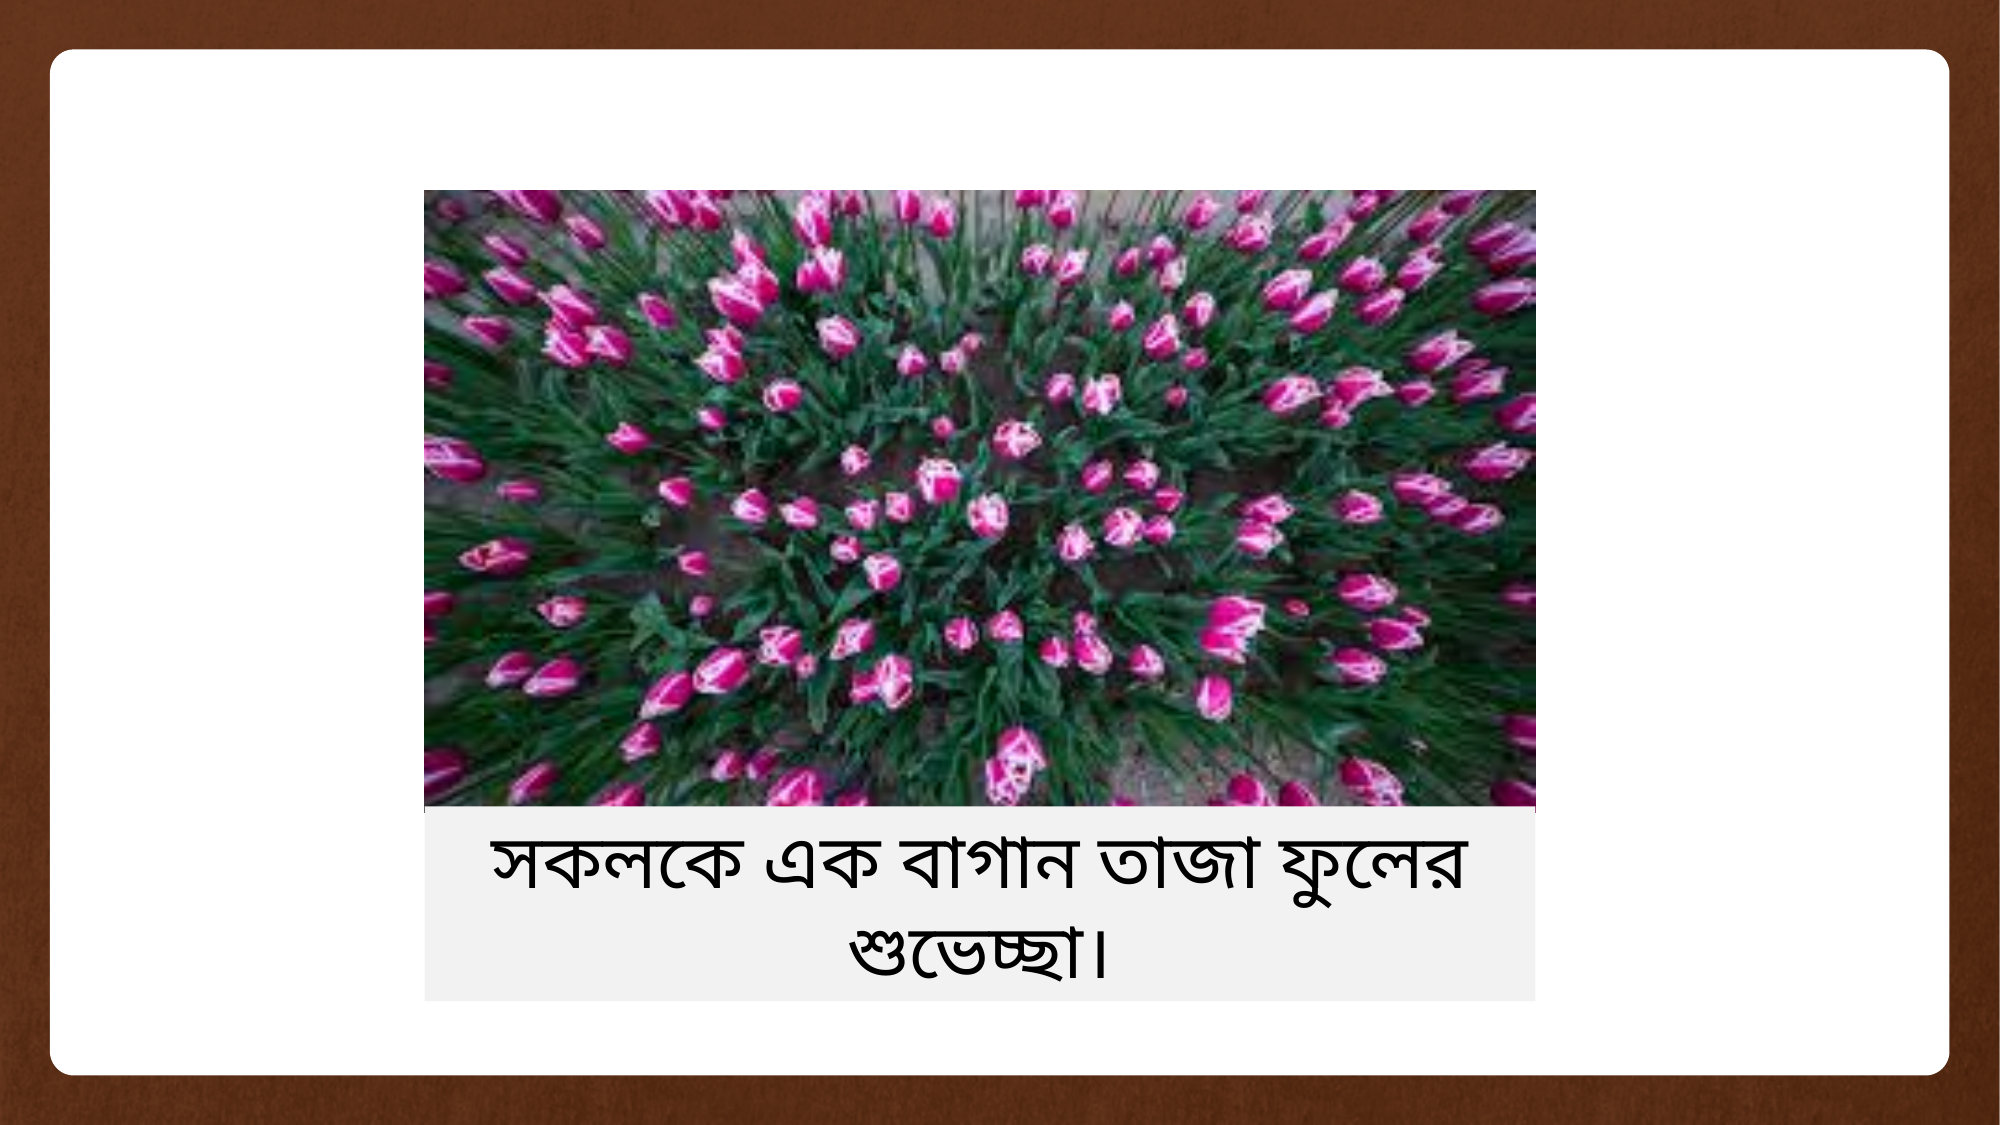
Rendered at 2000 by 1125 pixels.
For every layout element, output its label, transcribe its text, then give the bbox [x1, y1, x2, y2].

text_box সকলকে এক বাগান তাজা ফুলের শুভেচ্ছা। [424, 813, 1536, 1002]
picture [424, 190, 1536, 813]
